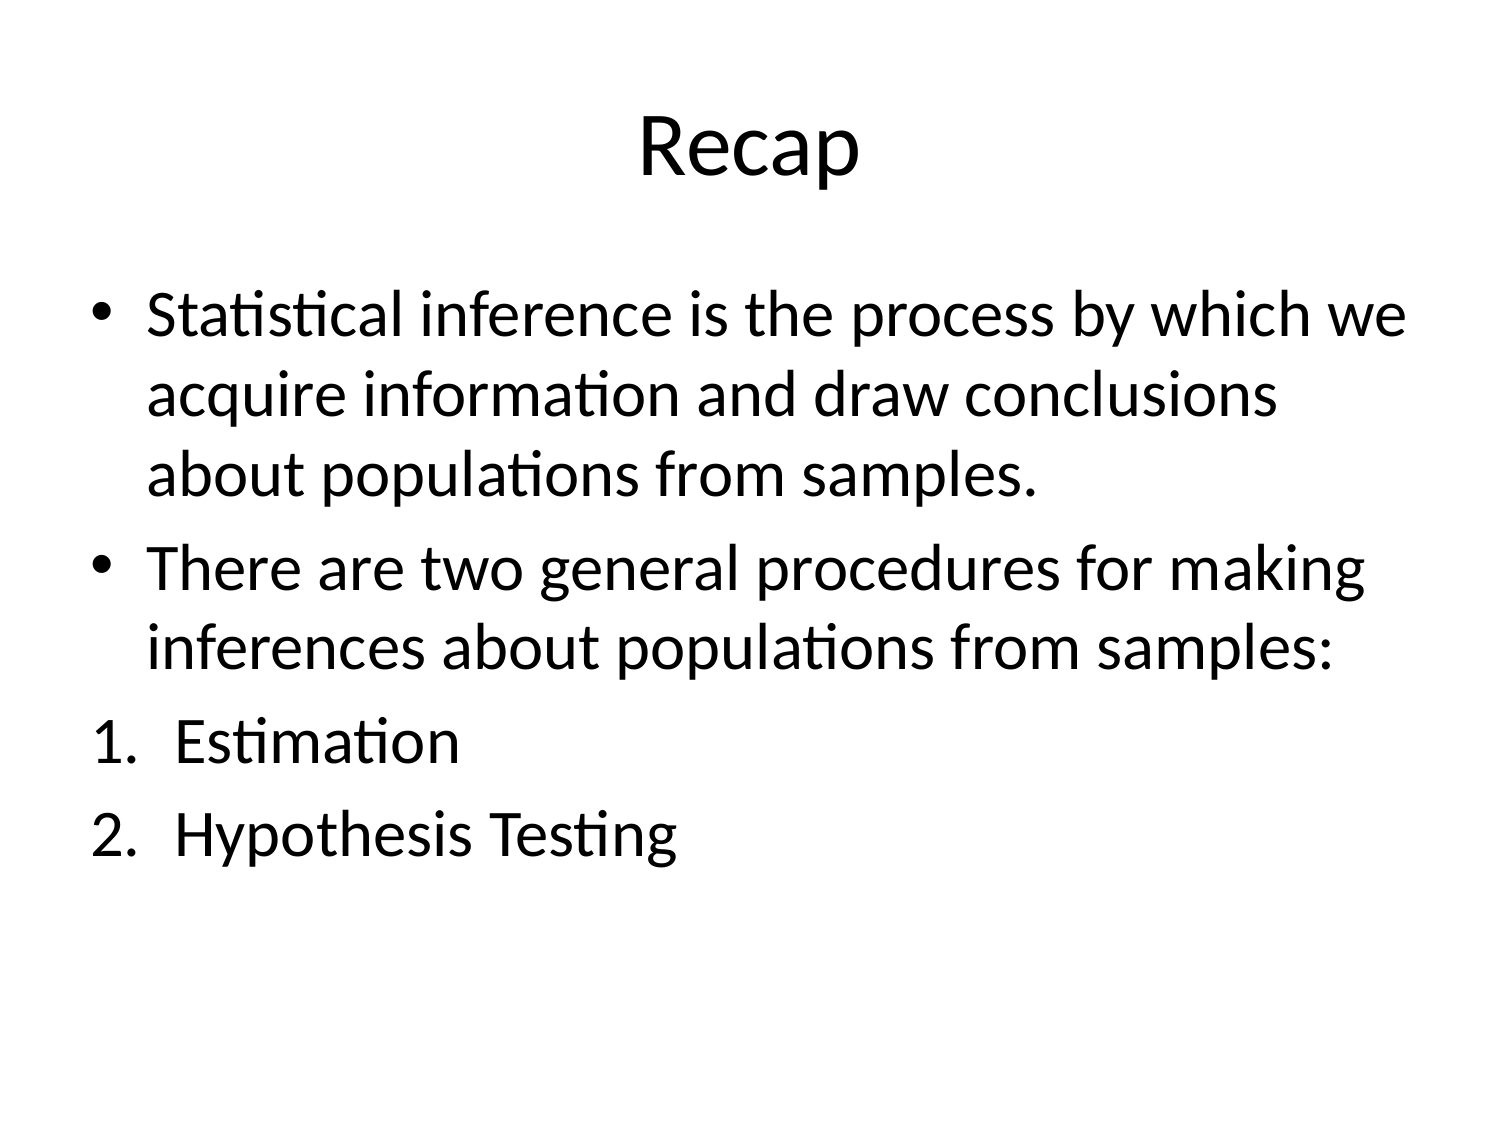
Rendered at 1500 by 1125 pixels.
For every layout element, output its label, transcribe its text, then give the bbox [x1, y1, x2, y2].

list Statistical inference is the process by which we acquire information and draw conclusions about populations from samples. There are two general procedures for making inferences about populations from samples: Estimation Hypothesis Testing [75, 262, 1425, 1005]
title Recap [75, 45, 1425, 233]
